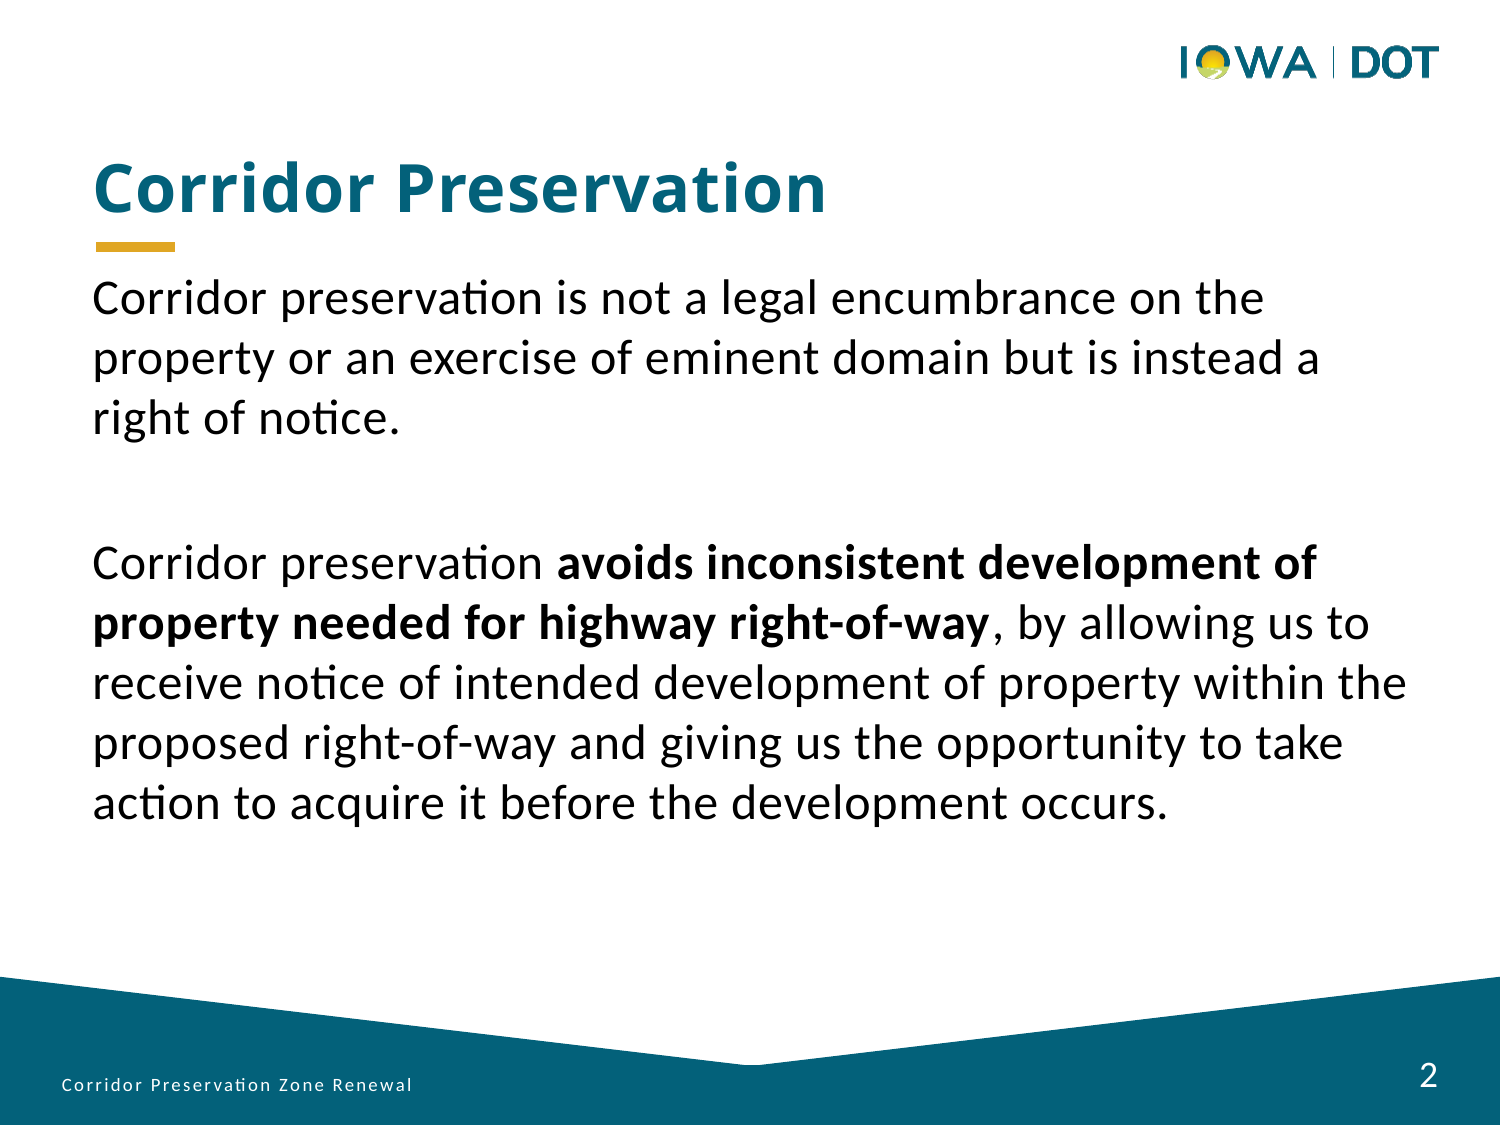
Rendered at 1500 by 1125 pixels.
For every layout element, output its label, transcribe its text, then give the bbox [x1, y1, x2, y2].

picture [1161, 24, 1459, 100]
list Corridor Preservation Corridor preservation is not a legal encumbrance on the property or an exercise of eminent domain but is instead a right of notice. Corridor preservation avoids inconsistent development of property needed for highway right-of-way, by allowing us to receive notice of intended development of property within the proposed right-of-way and giving us the opportunity to take action to acquire it before the development occurs. [92, 147, 1446, 610]
